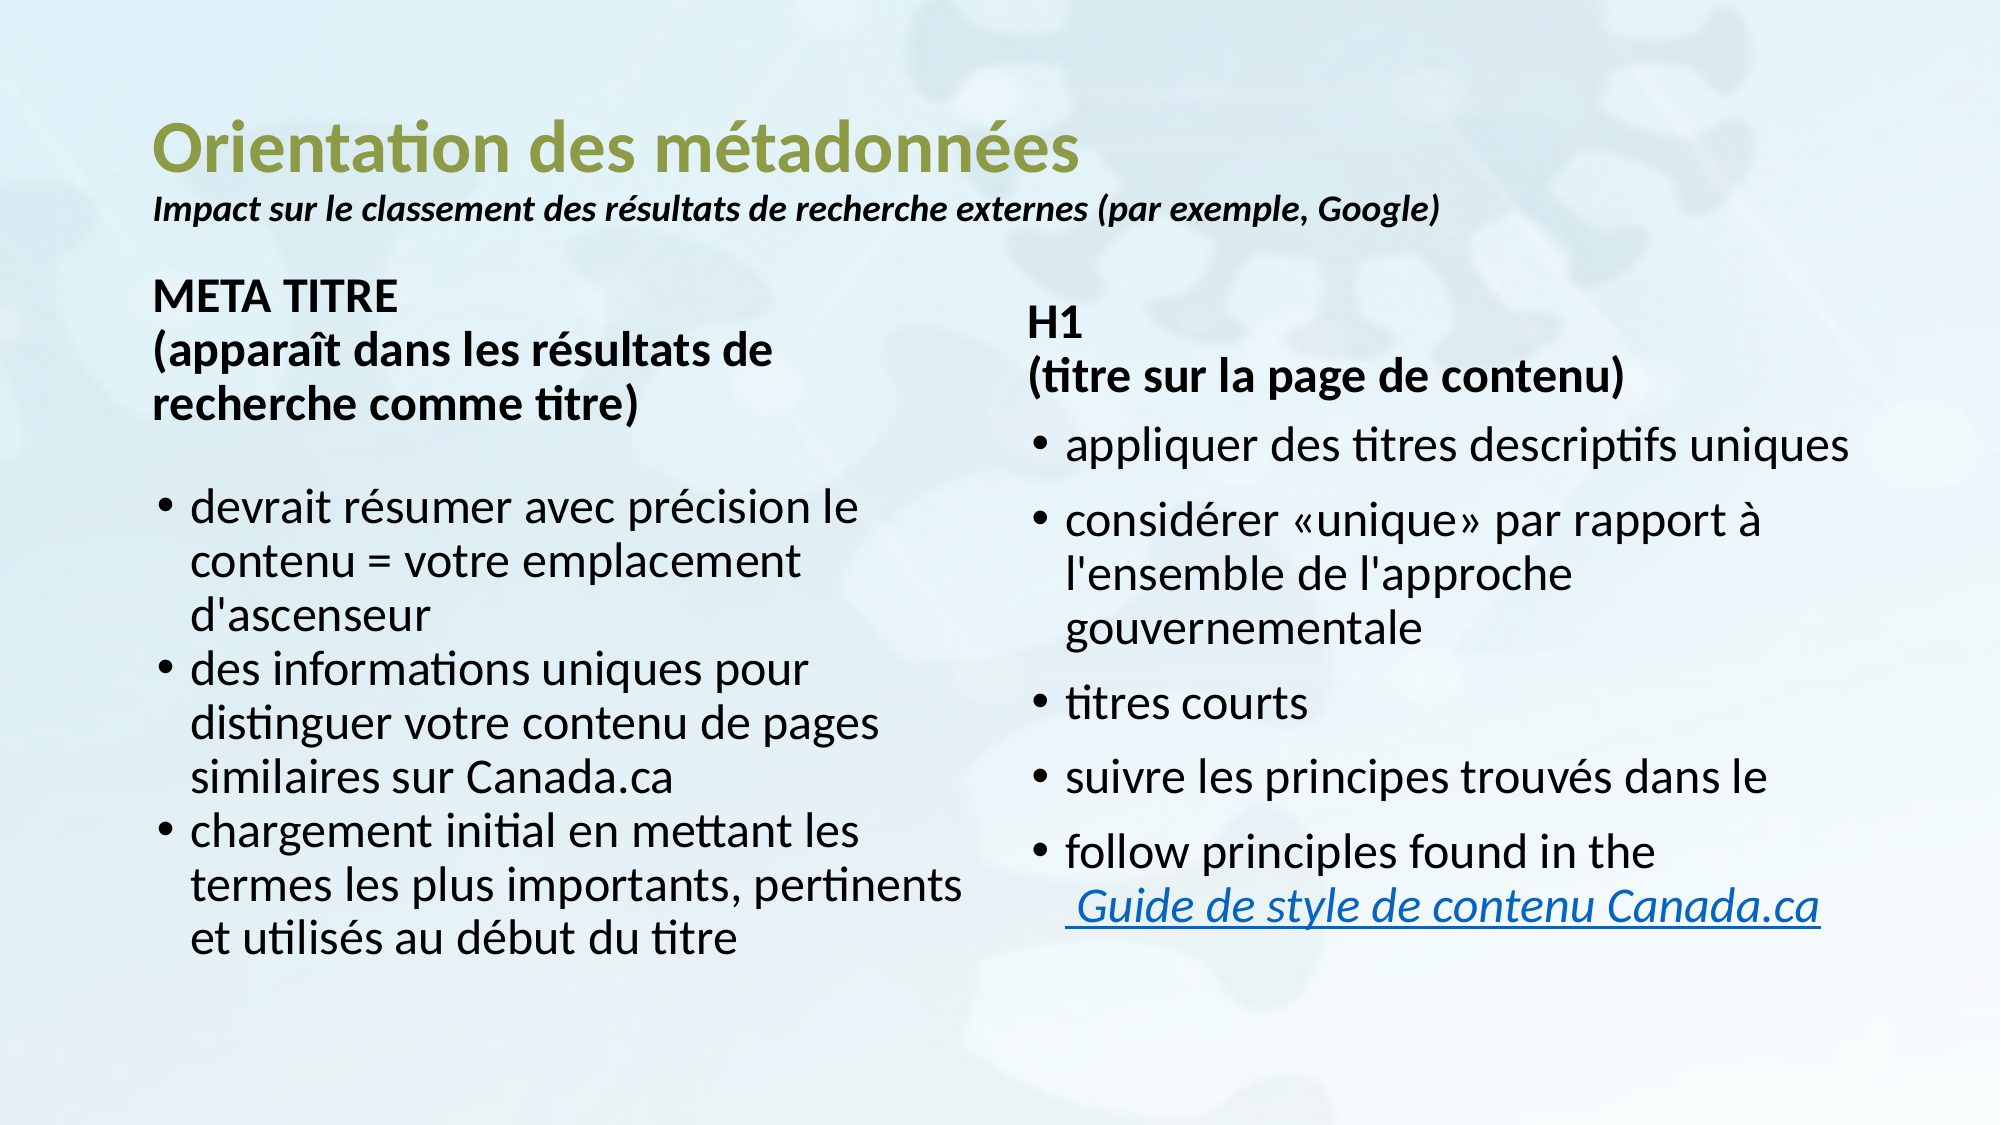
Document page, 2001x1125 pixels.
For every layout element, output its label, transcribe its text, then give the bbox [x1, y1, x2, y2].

title Orientation des métadonnées Impact sur le classement des résultats de recherche externes (par exemple, Google) [137, 59, 1863, 278]
list H1 (titre sur la page de contenu) [1012, 275, 1863, 410]
list devrait résumer avec précision le contenu = votre emplacement d'ascenseur des informations uniques pour distinguer votre contenu de pages similaires sur Canada.ca chargement initial en mettant les termes les plus importants, pertinents et utilisés au début du titre [137, 472, 984, 1016]
list META TITRE (apparaît dans les résultats de recherche comme titre) [137, 275, 984, 440]
picture [0, 0, 2001, 1125]
list appliquer des titres descriptifs uniques considérer «unique» par rapport à l'ensemble de l'approche gouvernementale titres courts suivre les principes trouvés dans le follow principles found in the Guide de style de contenu Canada.ca [1012, 410, 1935, 1104]
